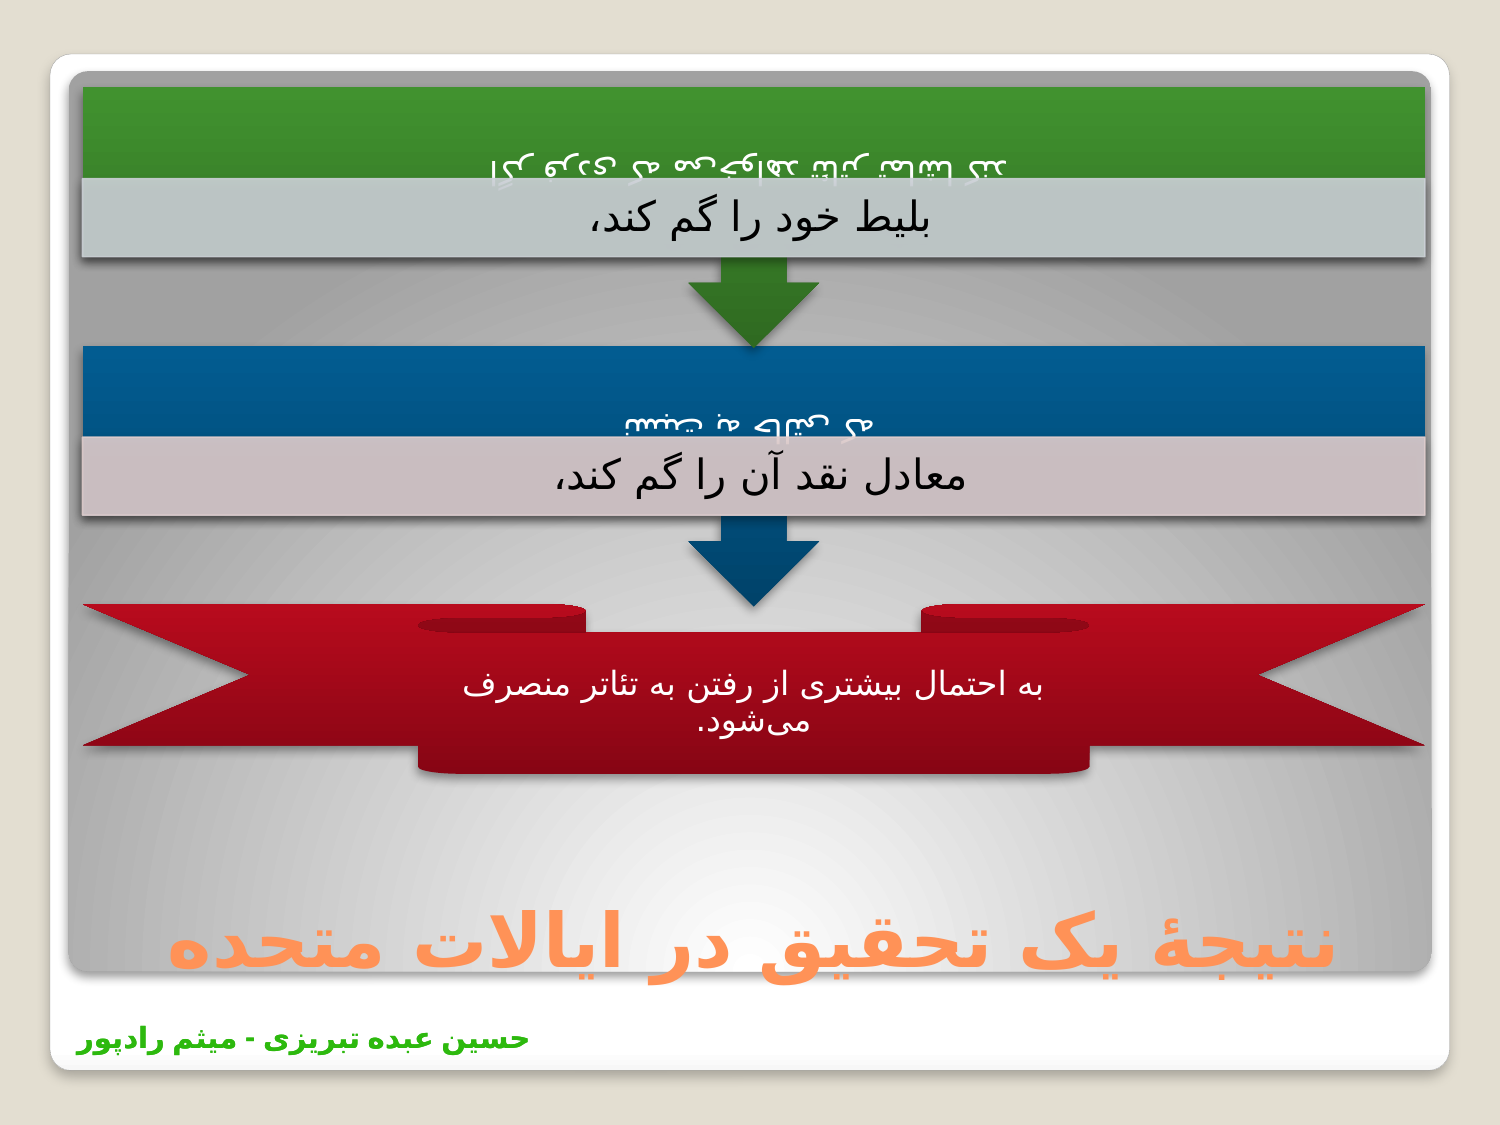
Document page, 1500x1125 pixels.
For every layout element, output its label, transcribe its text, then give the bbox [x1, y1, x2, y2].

title نتیجۀ یک تحقیق در ایالات متحده [82, 817, 1425, 990]
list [82, 86, 1426, 775]
